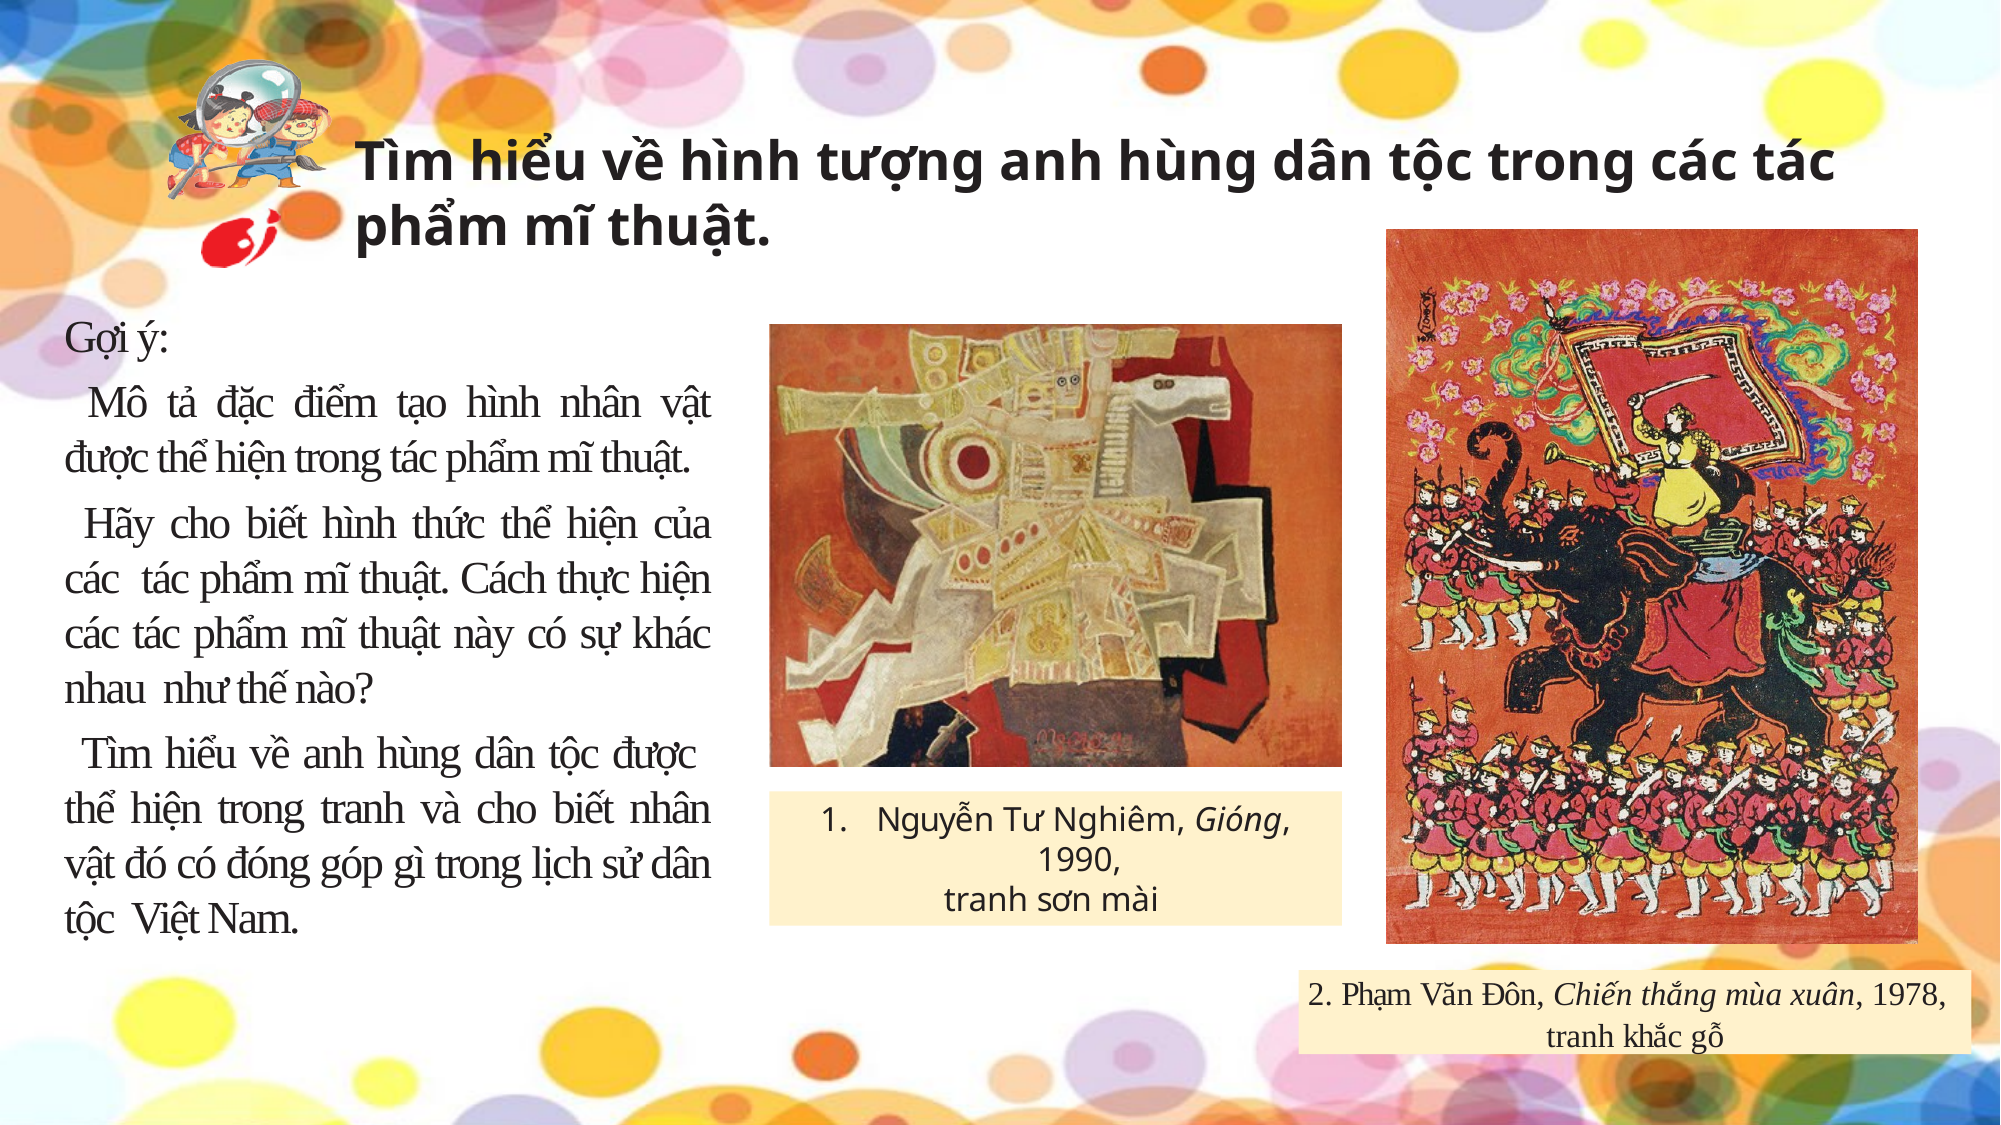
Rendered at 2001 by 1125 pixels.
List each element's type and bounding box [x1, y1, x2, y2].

picture [0, 0, 2000, 1125]
text_box [161, 53, 339, 268]
